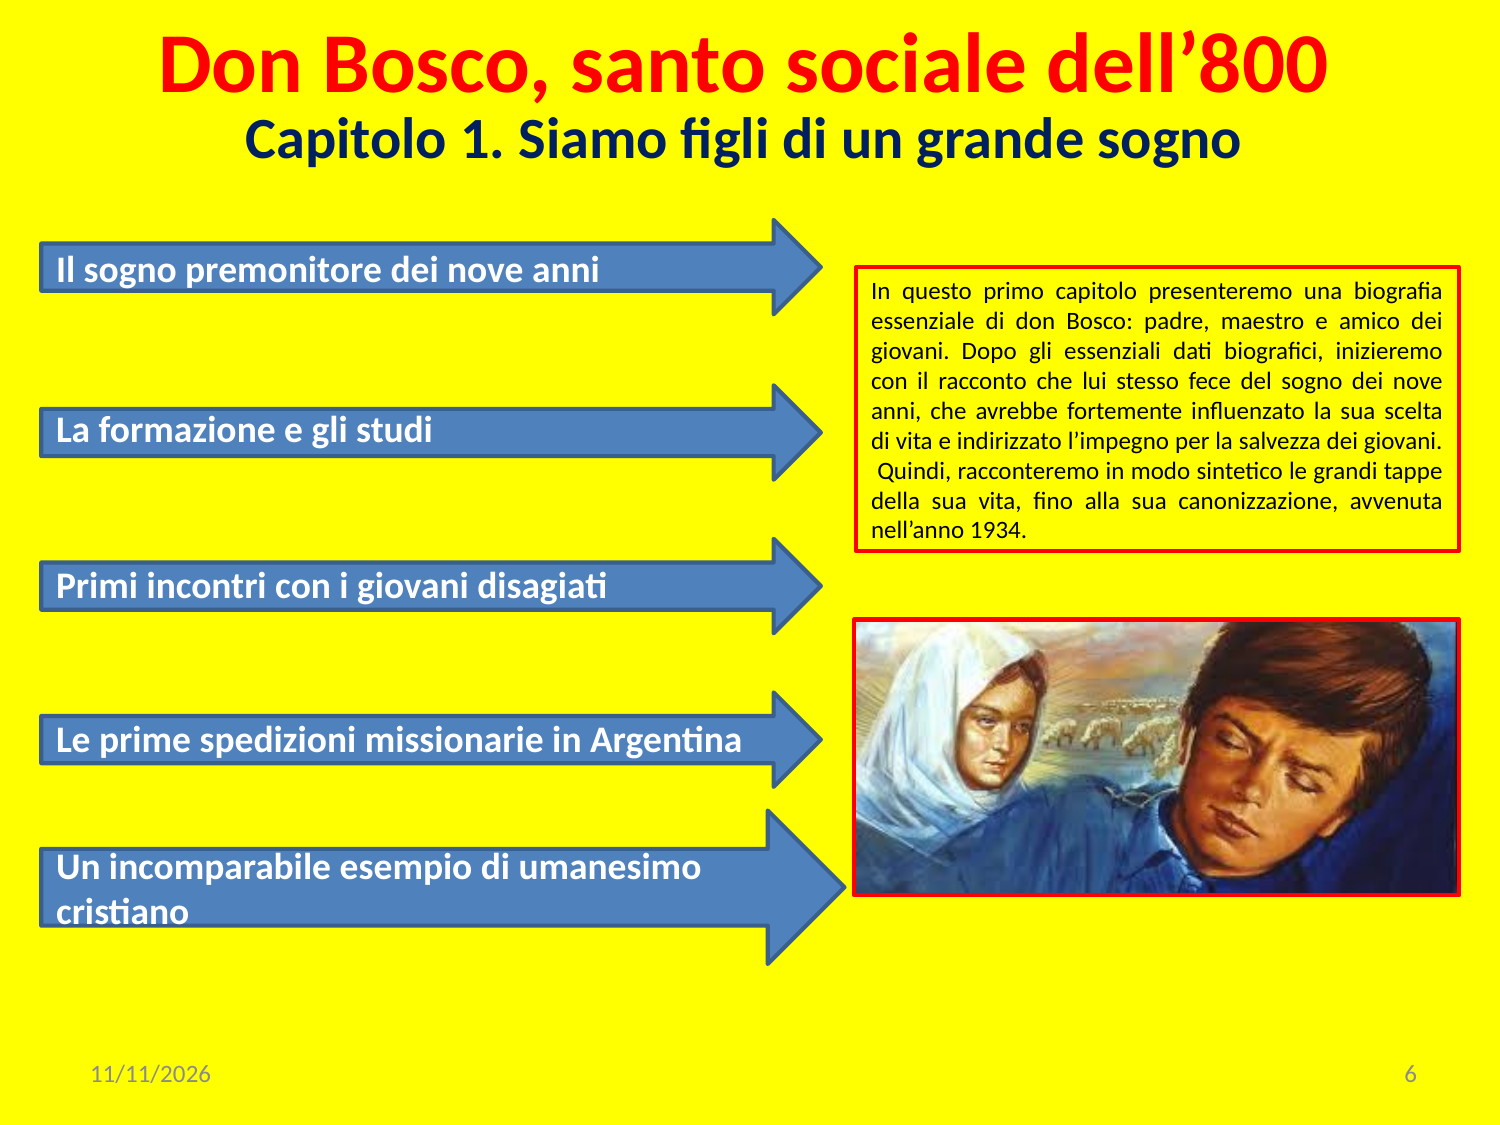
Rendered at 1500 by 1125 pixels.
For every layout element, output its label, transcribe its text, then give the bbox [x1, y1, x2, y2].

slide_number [75, 1042, 100, 1103]
text_box La formazione e gli studi [39, 383, 823, 482]
picture [855, 621, 1458, 894]
text_box Capitolo 1. Siamo figli di un grande sogno [88, 92, 1400, 178]
text_box Le prime spedizioni missionarie in Argentina [39, 690, 823, 789]
text_box Primi incontri con i giovani disagiati [39, 536, 823, 636]
text_box [100, 1042, 1500, 1125]
text_box Un incomparabile esempio di umanesimo cristiano [39, 808, 847, 966]
subtitle Don Bosco, santo sociale dell’800 [29, 0, 1459, 119]
text_box Il sogno premonitore dei nove anni [39, 217, 823, 317]
text_box In questo primo capitolo presenteremo una biografia essenziale di don Bosco: padre, maestro e amico dei giovani. Dopo gli essenziali dati biografici, inizieremo con il racconto che lui stesso fece del sogno dei nove anni, che avrebbe fortemente influenzato la sua scelta di vita e indirizzato l’impegno per la salvezza dei giovani. Quindi, racconteremo in modo sintetico le grandi tappe della sua vita, fino alla sua canonizzazione, avvenuta nell’anno 1934. [856, 267, 1459, 552]
